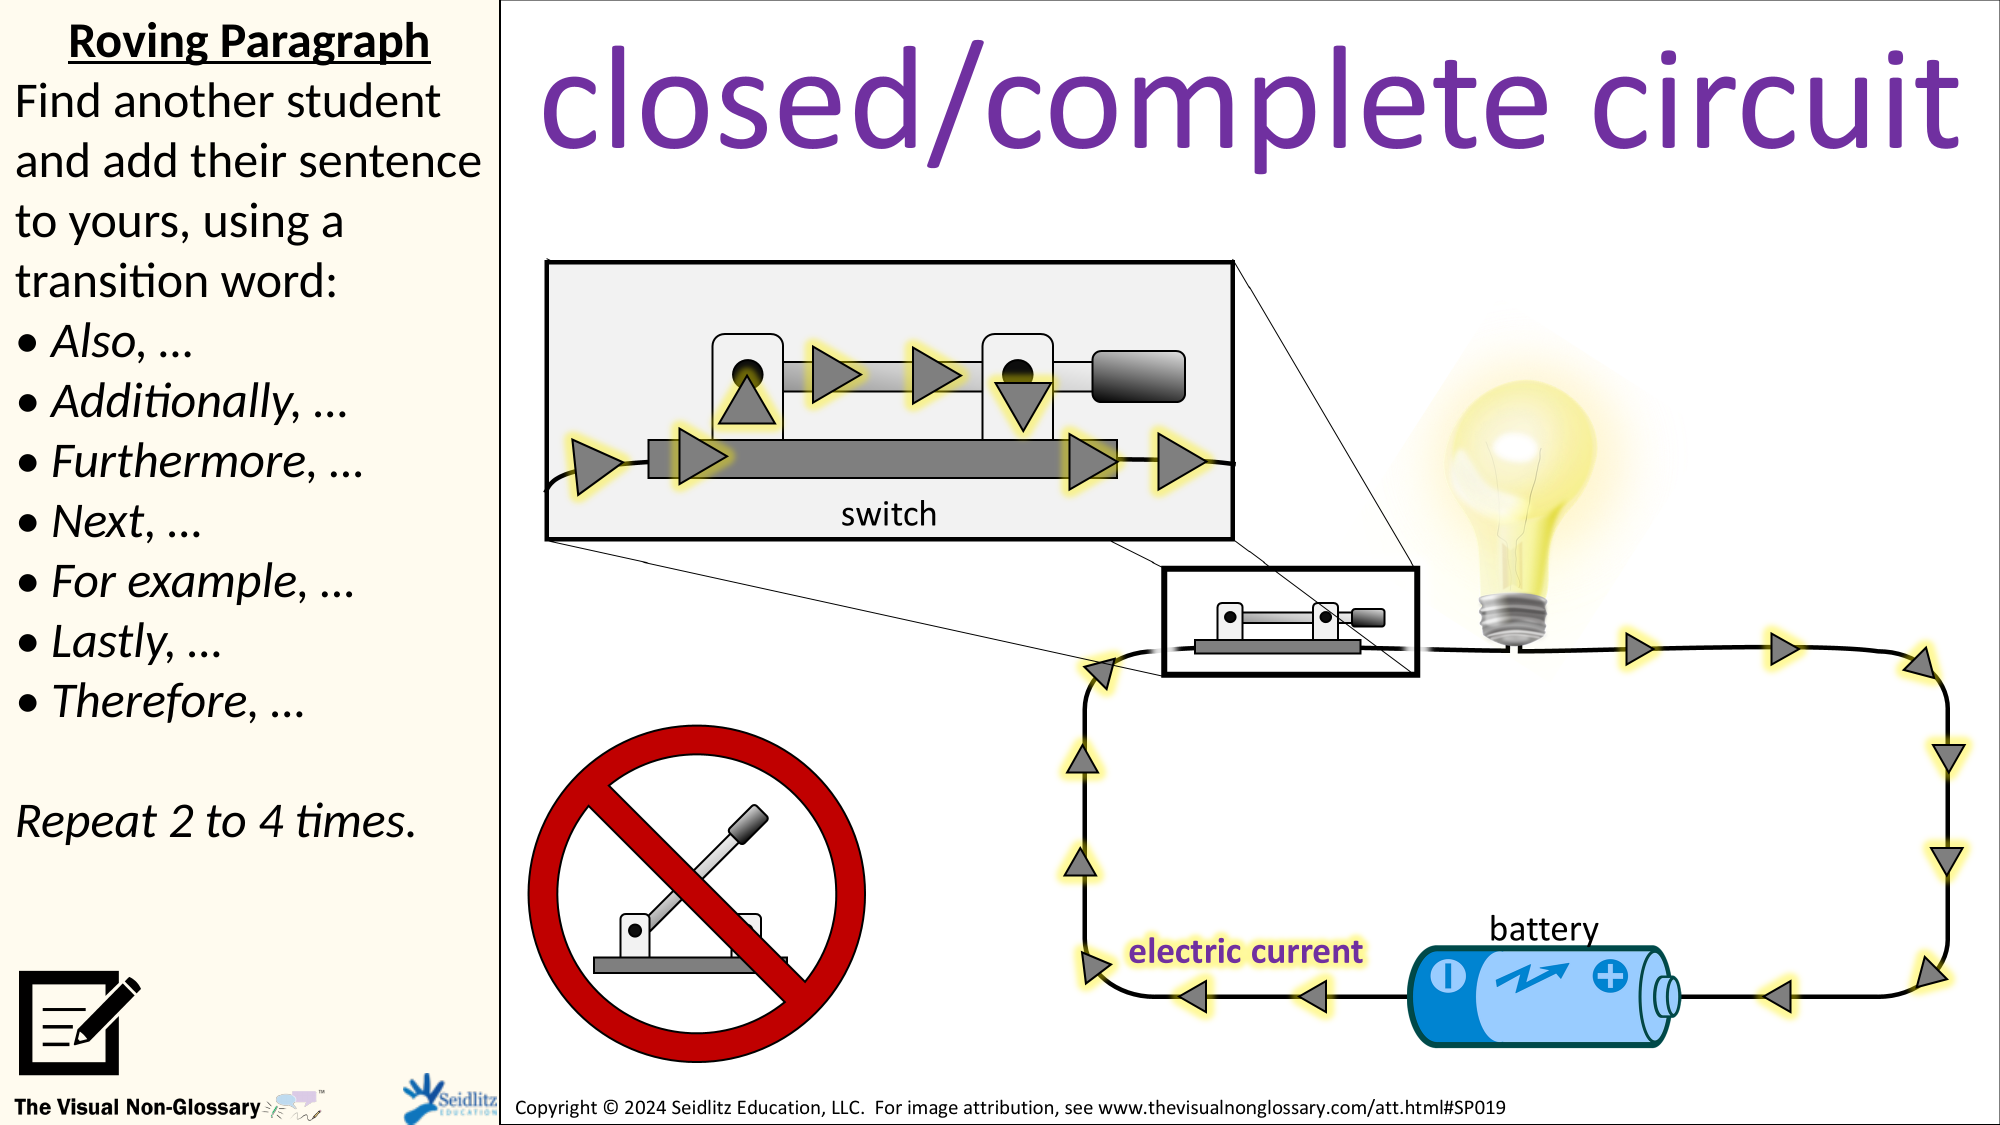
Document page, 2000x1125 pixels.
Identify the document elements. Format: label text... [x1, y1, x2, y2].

picture [499, 0, 2000, 1125]
text_box Roving Paragraph​ [53, 0, 446, 59]
text_box Find another student and add their sentence to yours, using a transition word:​ • Also, … • Additionally, … • Furthermore, … • Next, … • For example, … • Lastly, … • Therefore, … Repeat 2 to 4 times. [0, 59, 494, 855]
picture [403, 1073, 497, 1125]
picture [0, 961, 328, 1125]
